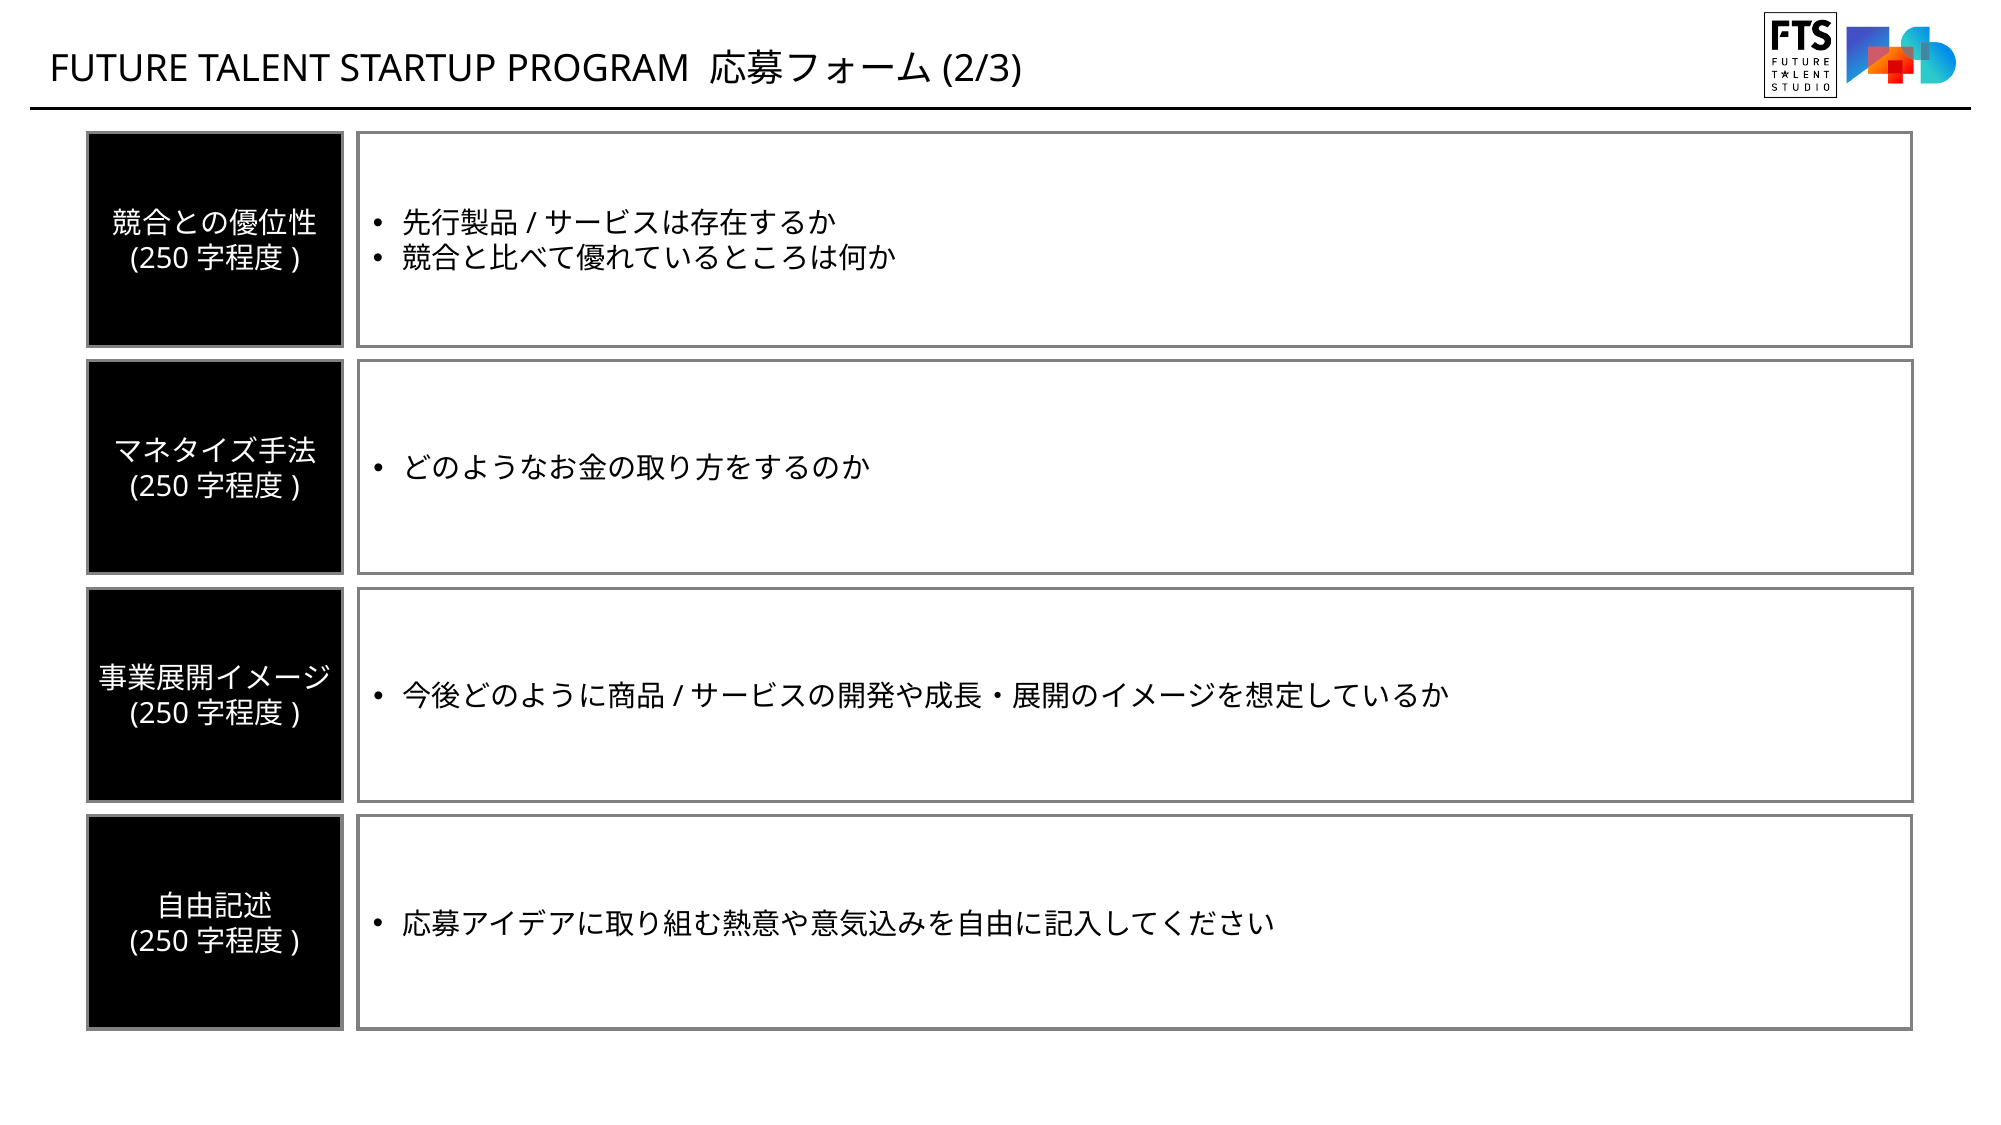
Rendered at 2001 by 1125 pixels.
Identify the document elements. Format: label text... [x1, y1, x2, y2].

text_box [86, 132, 1913, 1030]
subtitle FUTURE TALENT STARTUP PROGRAM 応募フォーム(2/3) [34, 41, 1487, 87]
picture [1764, 1, 1956, 107]
